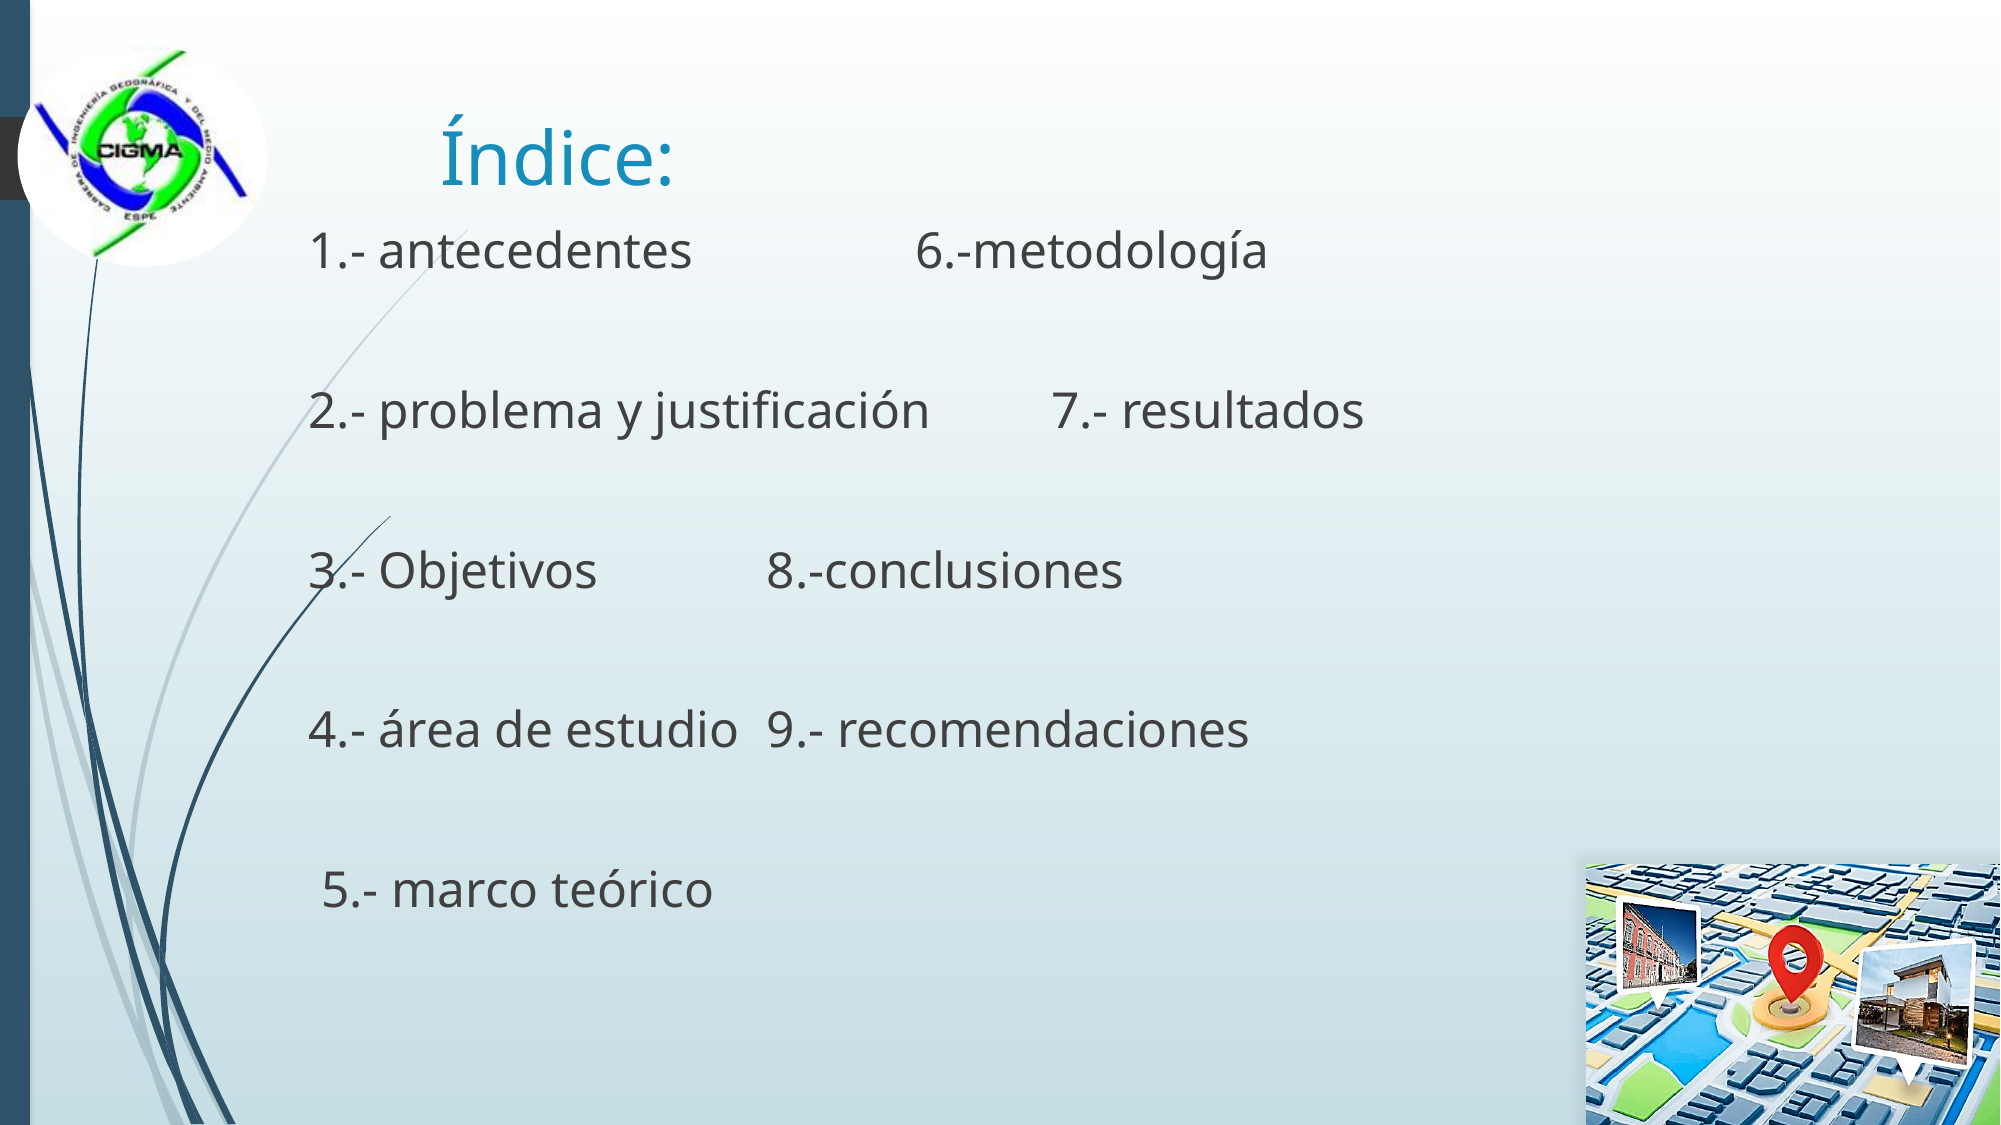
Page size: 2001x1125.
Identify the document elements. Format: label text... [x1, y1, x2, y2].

list 1.- antecedentes 6.-metodología 2.- problema y justificación 7.- resultados 3.- Objetivos 8.-conclusiones 4.- área de estudio 9.- recomendaciones 5.- marco teórico [293, 211, 1984, 983]
picture [17, 44, 269, 267]
title Índice: [425, 102, 1888, 211]
picture [1586, 863, 2000, 1125]
